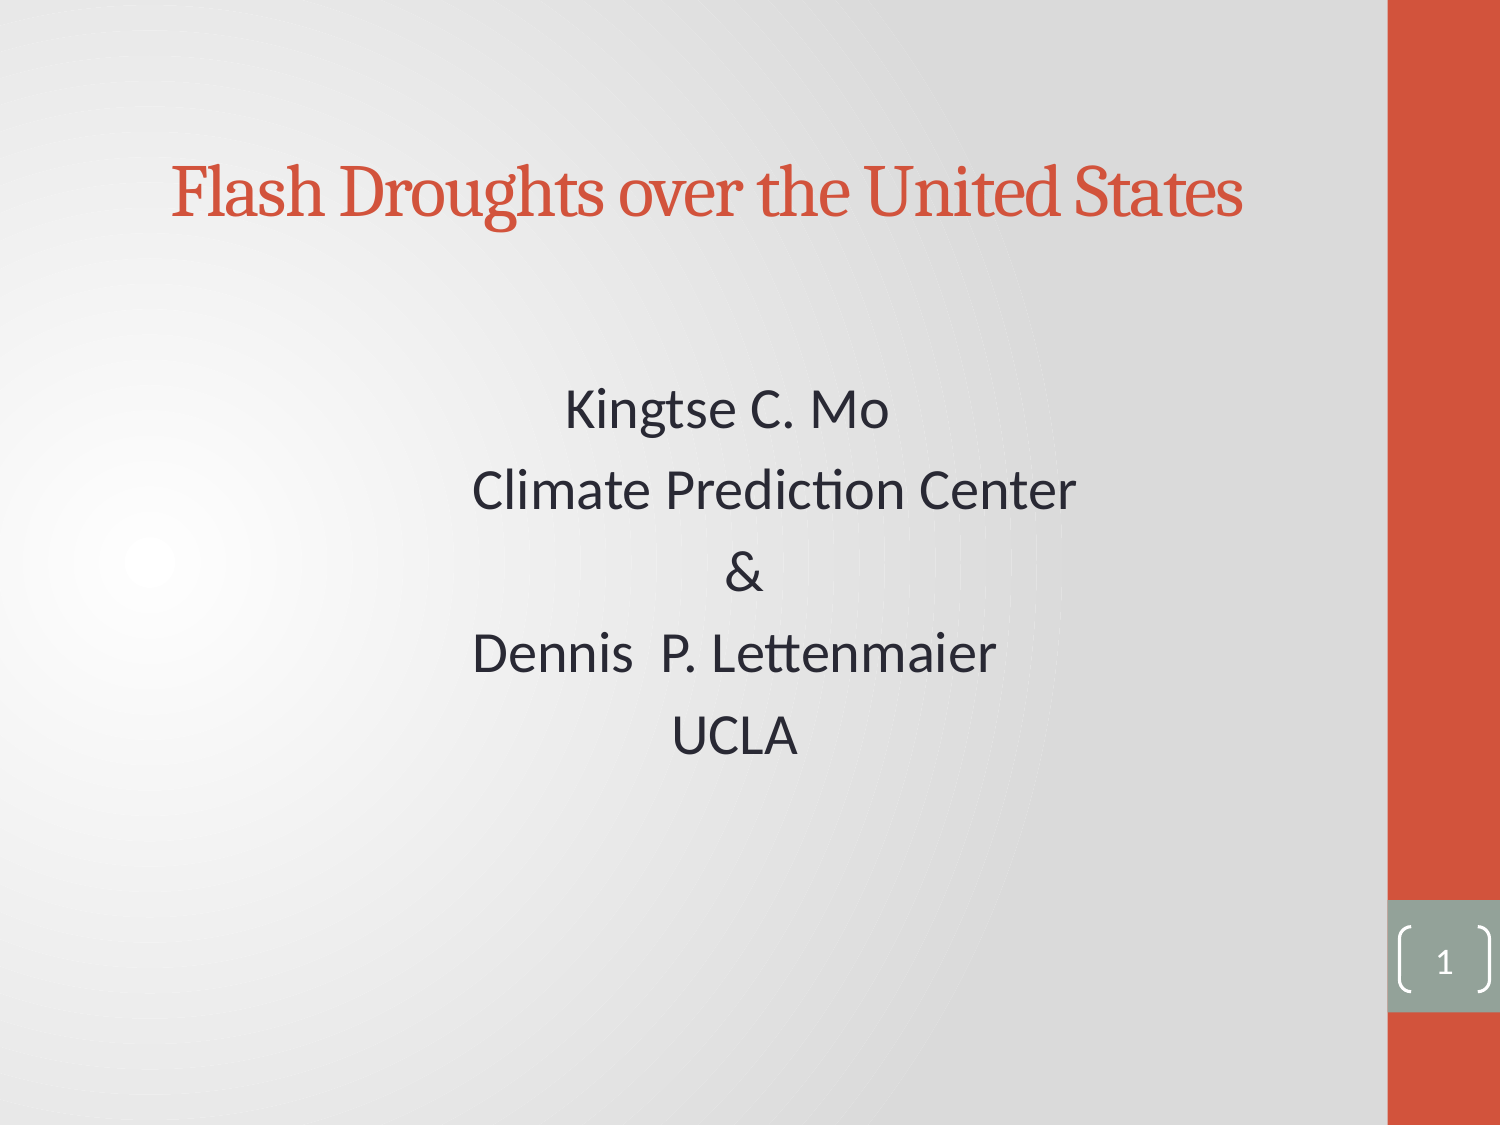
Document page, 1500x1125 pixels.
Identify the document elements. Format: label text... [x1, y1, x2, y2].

title Flash Droughts over the United States [37, 87, 1350, 329]
subtitle Kingtse C. Mo Climate Prediction Center & Dennis P. Lettenmaier UCLA [99, 362, 1250, 1000]
slide_number 1 [1397, 925, 1492, 994]
